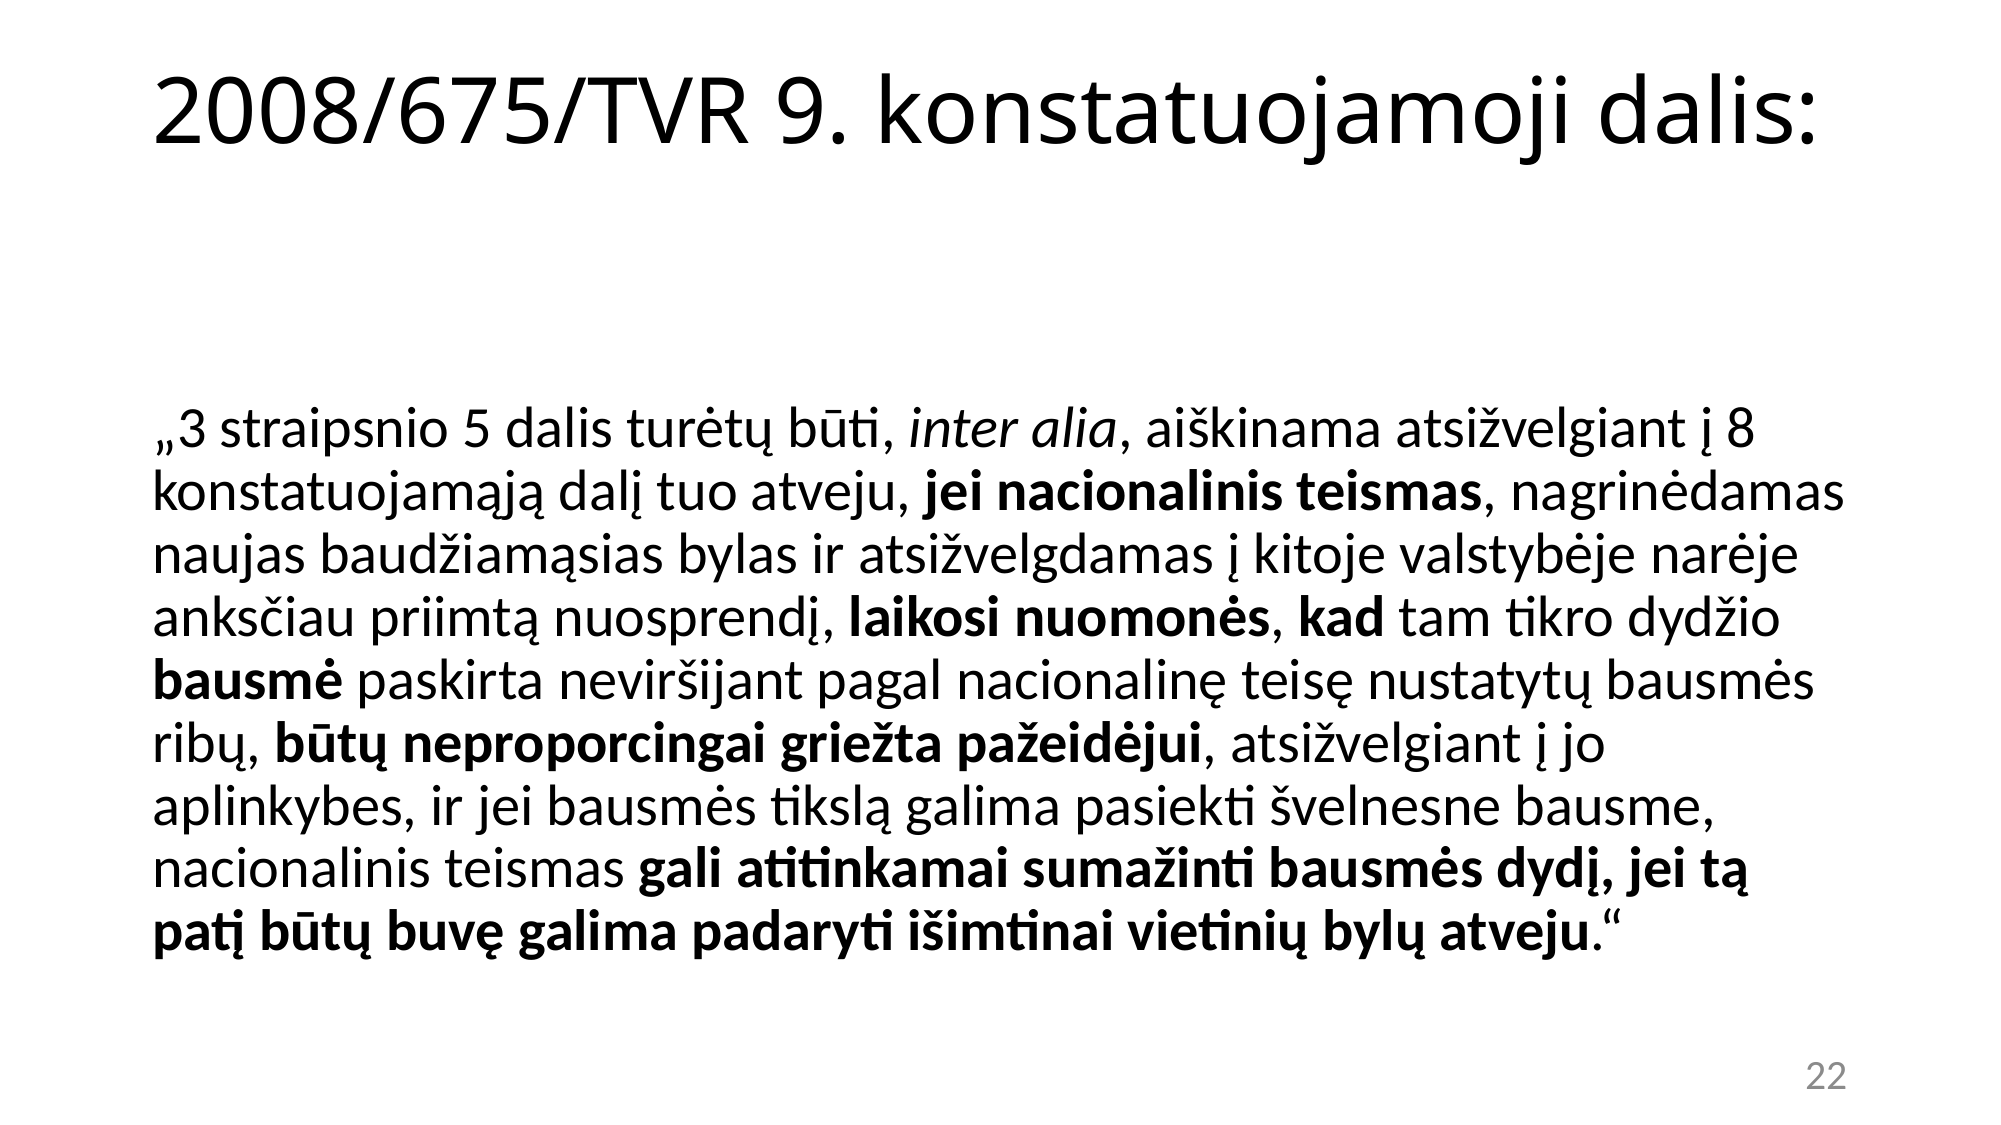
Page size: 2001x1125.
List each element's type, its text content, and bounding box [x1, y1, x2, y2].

list „3 straipsnio 5 dalis turėtų būti, inter alia, aiškinama atsižvelgiant į 8 konstatuojamąją dalį tuo atveju, jei nacionalinis teismas, nagrinėdamas naujas baudžiamąsias bylas ir atsižvelgdamas į kitoje valstybėje narėje anksčiau priimtą nuosprendį, laikosi nuomonės, kad tam tikro dydžio bausmė paskirta neviršijant pagal nacionalinę teisę nustatytų bausmės ribų, būtų neproporcingai griežta pažeidėjui, atsižvelgiant į jo aplinkybes, ir jei bausmės tikslą galima pasiekti švelnesne bausme, nacionalinis teismas gali atitinkamai sumažinti bausmės dydį, jei tą patį būtų buvę galima padaryti išimtinai vietinių bylų atveju.“ [137, 299, 1863, 1014]
title 2008/675/TVR 9. konstatuojamoji dalis: [137, 59, 1863, 278]
slide_number 22 [1412, 1042, 1863, 1103]
